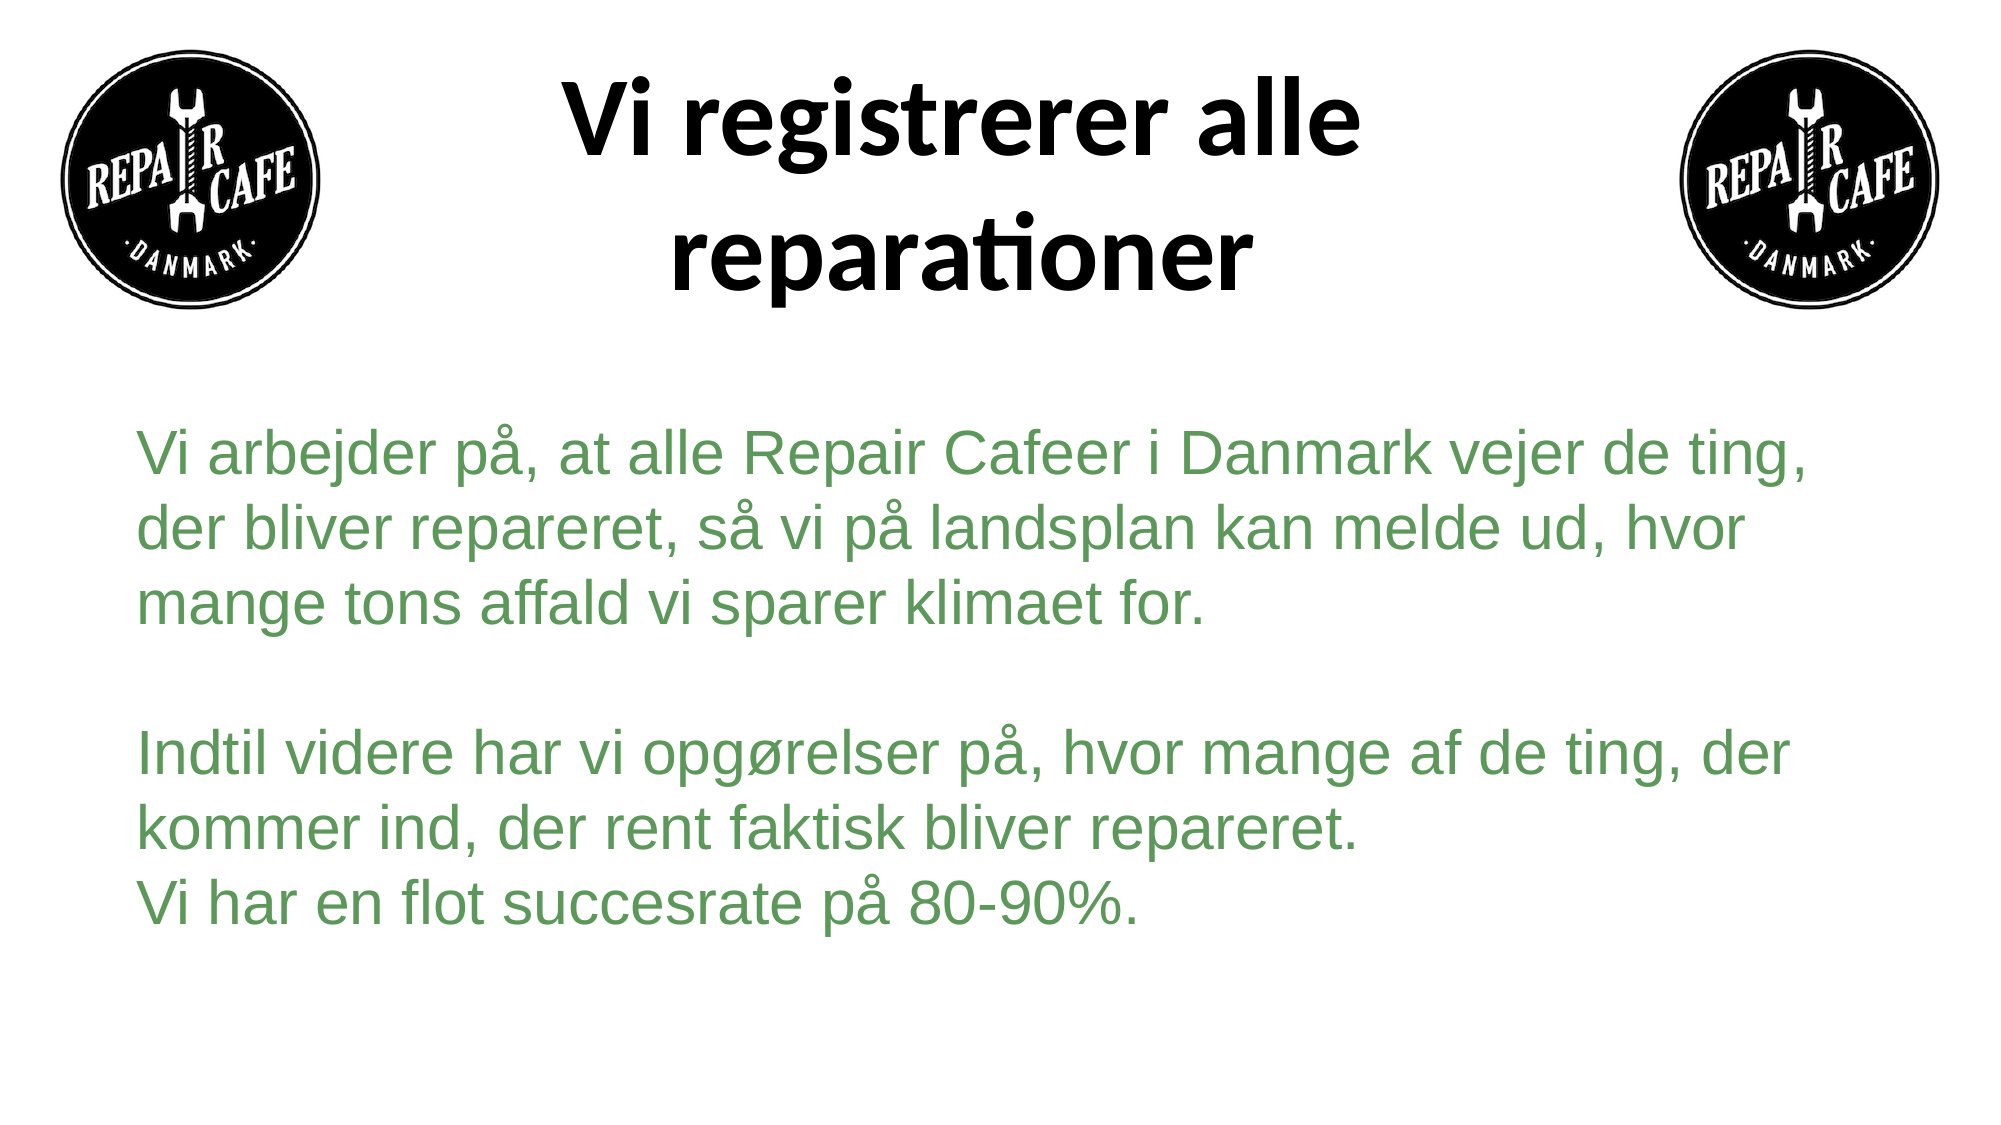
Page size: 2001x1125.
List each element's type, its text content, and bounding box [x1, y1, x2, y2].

text_box Vi arbejder på, at alle Repair Cafeer i Danmark vejer de ting, der bliver repareret, så vi på landsplan kan melde ud, hvor mange tons affald vi sparer klimaet for. Indtil videre har vi opgørelser på, hvor mange af de ting, der kommer ind, der rent faktisk bliver repareret. Vi har en flot succesrate på 80-90%. [130, 323, 1870, 1026]
picture [59, 49, 321, 310]
picture [1679, 49, 1940, 310]
text_box Vi registrerer alle reparationer [546, 35, 1380, 321]
